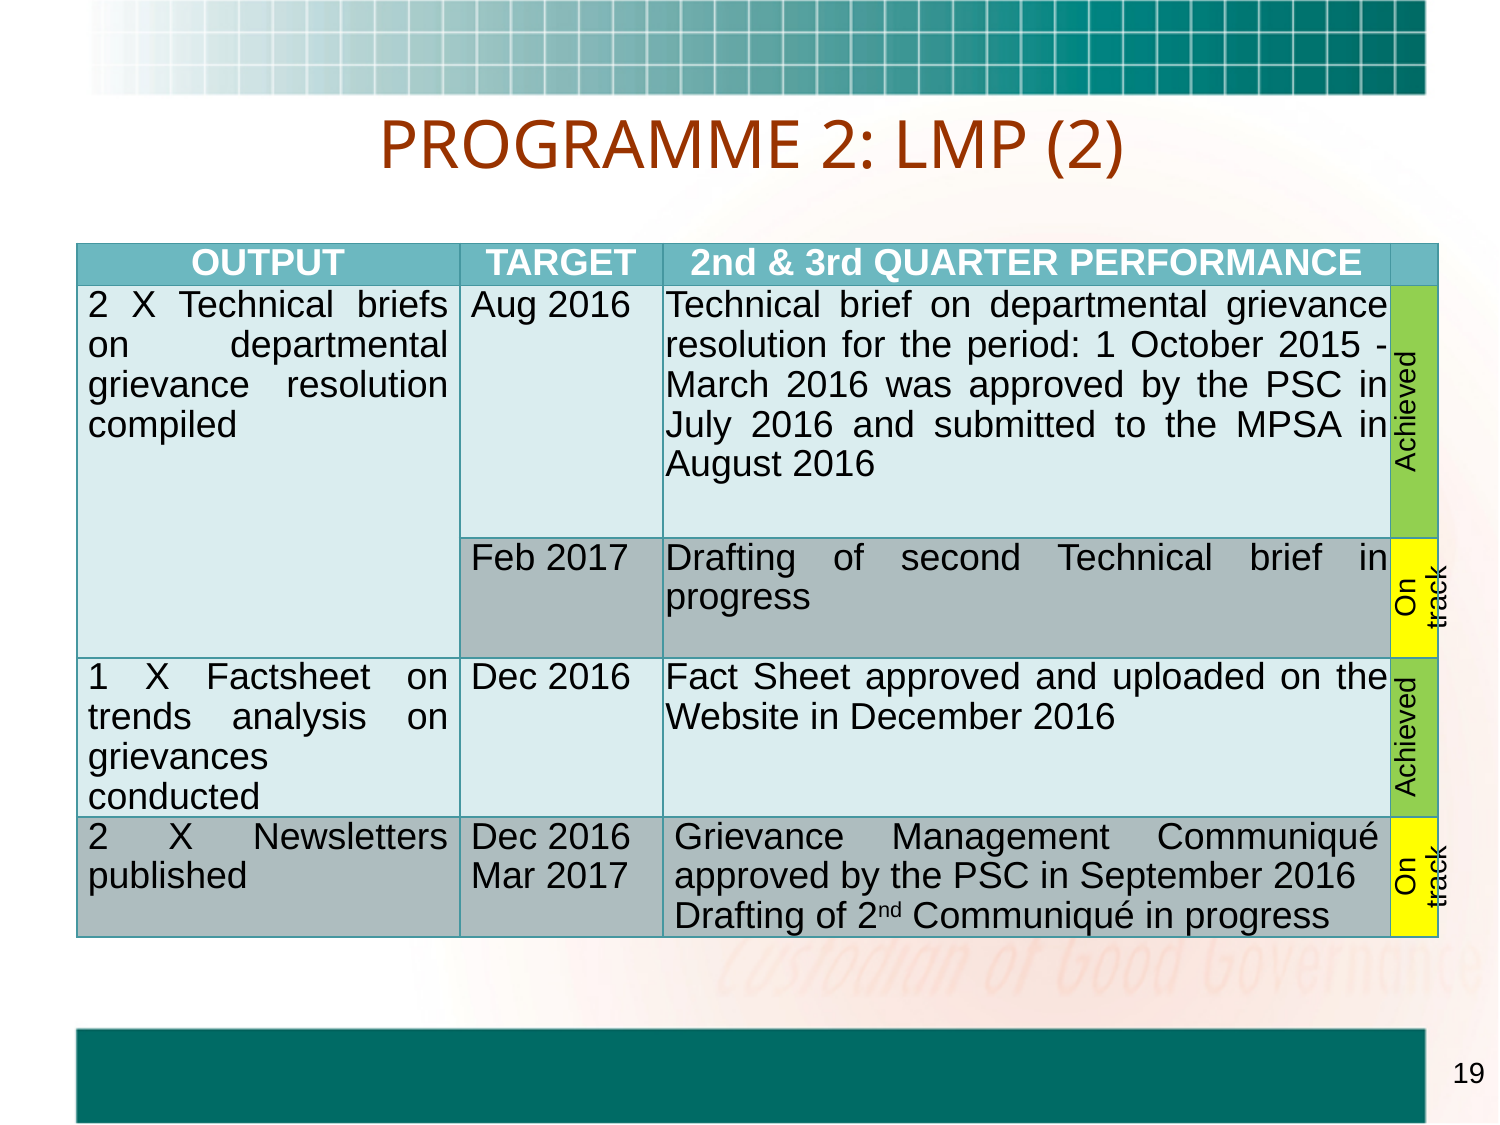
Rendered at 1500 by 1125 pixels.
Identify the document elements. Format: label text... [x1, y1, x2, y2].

table_cell Technical brief on departmental grievance resolution for the period: 1 October 2015 - March 2016 was approved by the PSC in July 2016 and submitted to the MPSA in August 2016 [664, 286, 1390, 537]
table_cell 1 X Factsheet on trends analysis on grievances conducted [78, 659, 459, 816]
table_cell Achieved [1391, 659, 1437, 816]
table_cell Feb 2017 [461, 539, 662, 657]
table_cell 2 X Technical briefs on departmental grievance resolution compiled [78, 286, 459, 657]
table_cell Fact Sheet approved and uploaded on the Website in December 2016 [664, 659, 1390, 816]
table_cell Drafting of second Technical brief in progress [664, 539, 1390, 657]
table_header 2nd & 3rd QUARTER PERFORMANCE [664, 244, 1390, 285]
table_cell On track [1391, 818, 1437, 936]
table_cell On track [1391, 539, 1437, 657]
text_box 19 [1149, 1046, 1500, 1125]
picture [0, 0, 1500, 1125]
table_cell 2 X Newsletters published [78, 818, 459, 936]
table_cell Grievance Management Communiqué approved by the PSC in September 2016 Drafting of 2nd Communiqué in progress [664, 818, 1390, 936]
table_cell Dec 2016 [461, 659, 662, 816]
table_cell Aug 2016 [461, 286, 662, 537]
title PROGRAMME 2: LMP (2) [76, 73, 1427, 221]
table_cell Achieved [1391, 286, 1437, 537]
table_header OUTPUT [78, 244, 459, 285]
table_header TARGET [461, 244, 662, 285]
table_cell Dec 2016 Mar 2017 [461, 818, 662, 936]
table_header [1391, 244, 1437, 285]
